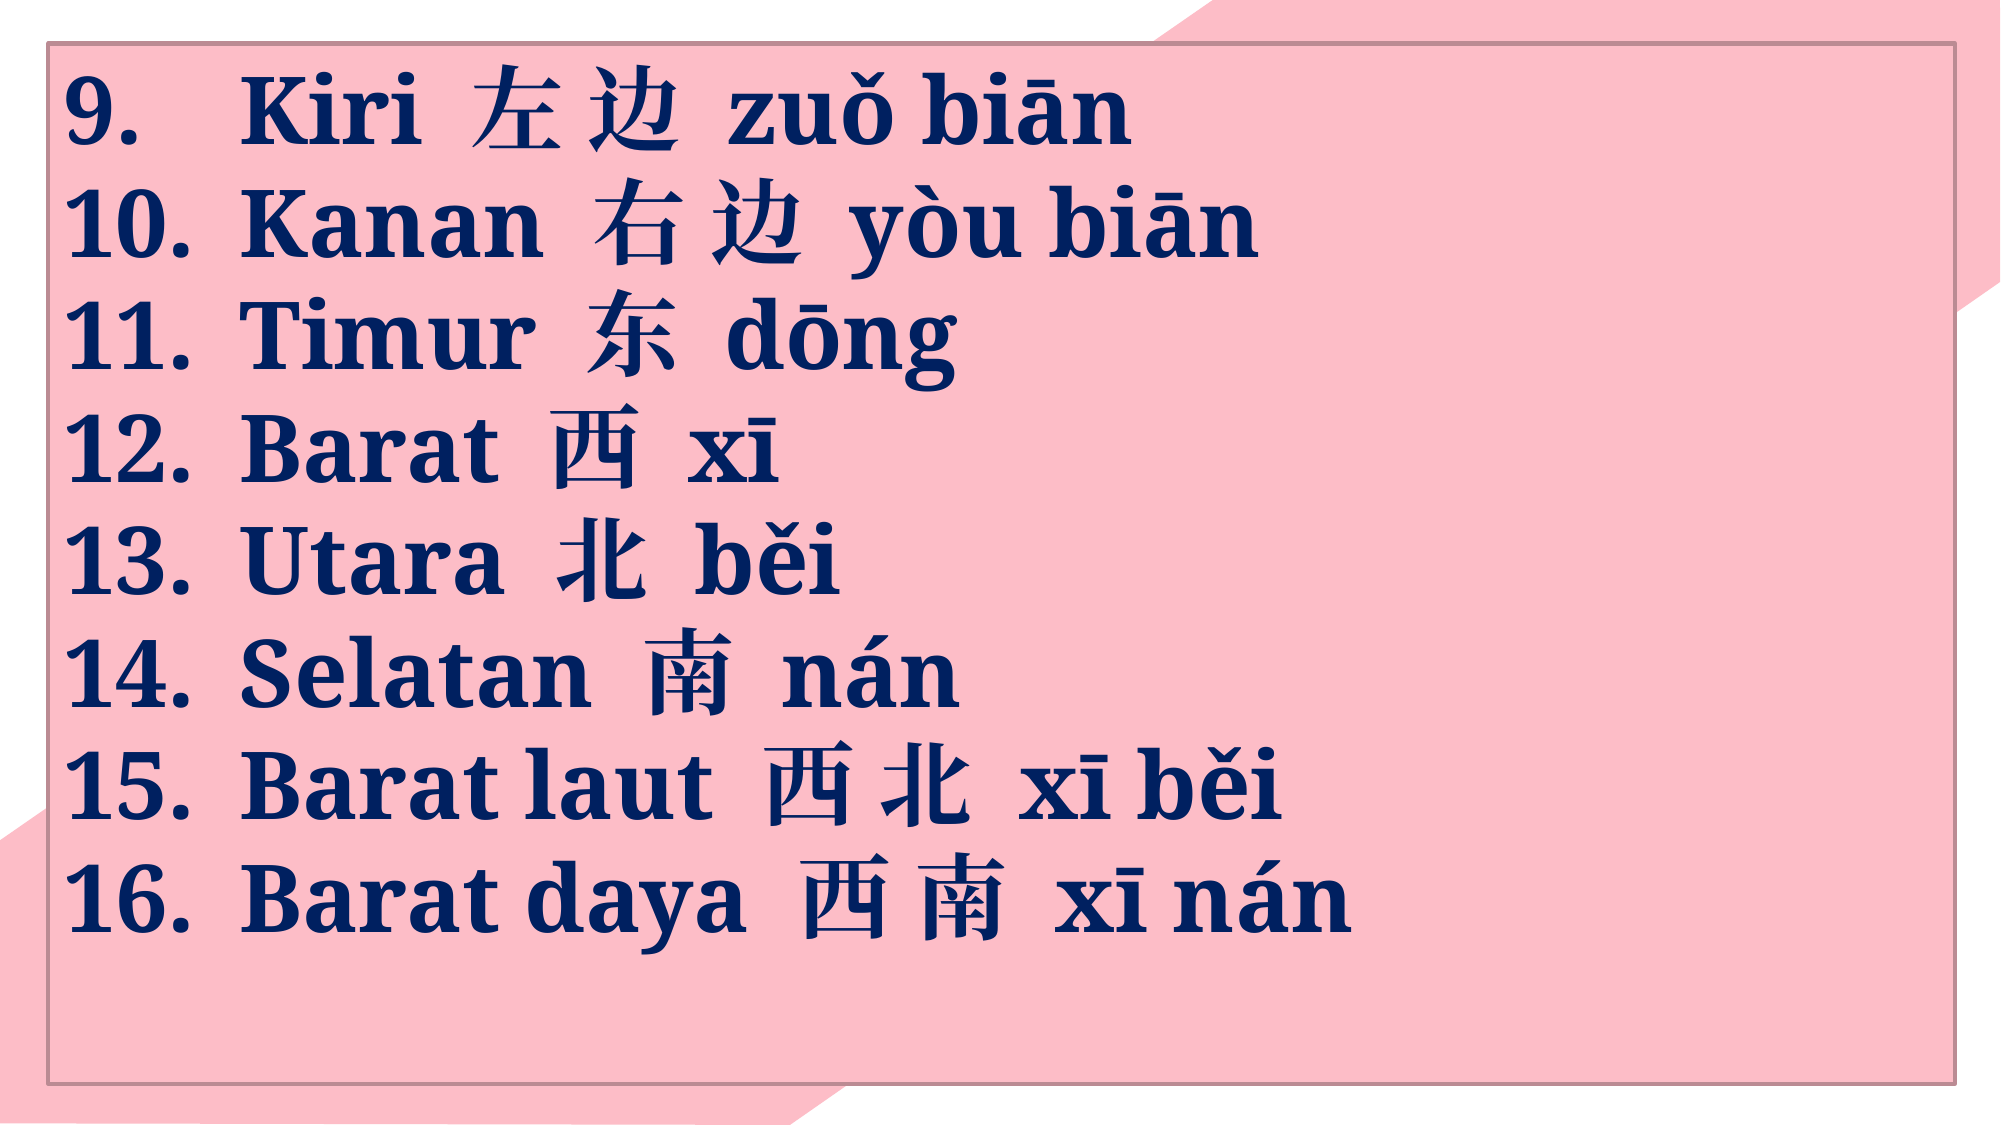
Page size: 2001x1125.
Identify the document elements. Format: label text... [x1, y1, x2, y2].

text_box Kiri 左 边 zuǒ biān Kanan 右 边 yòu biān Timur 东 dōng Barat 西 xī Utara 北 běi Selatan 南 nán Barat laut 西 北 xī běi Barat daya 西 南 xī nán [46, 41, 1957, 1086]
